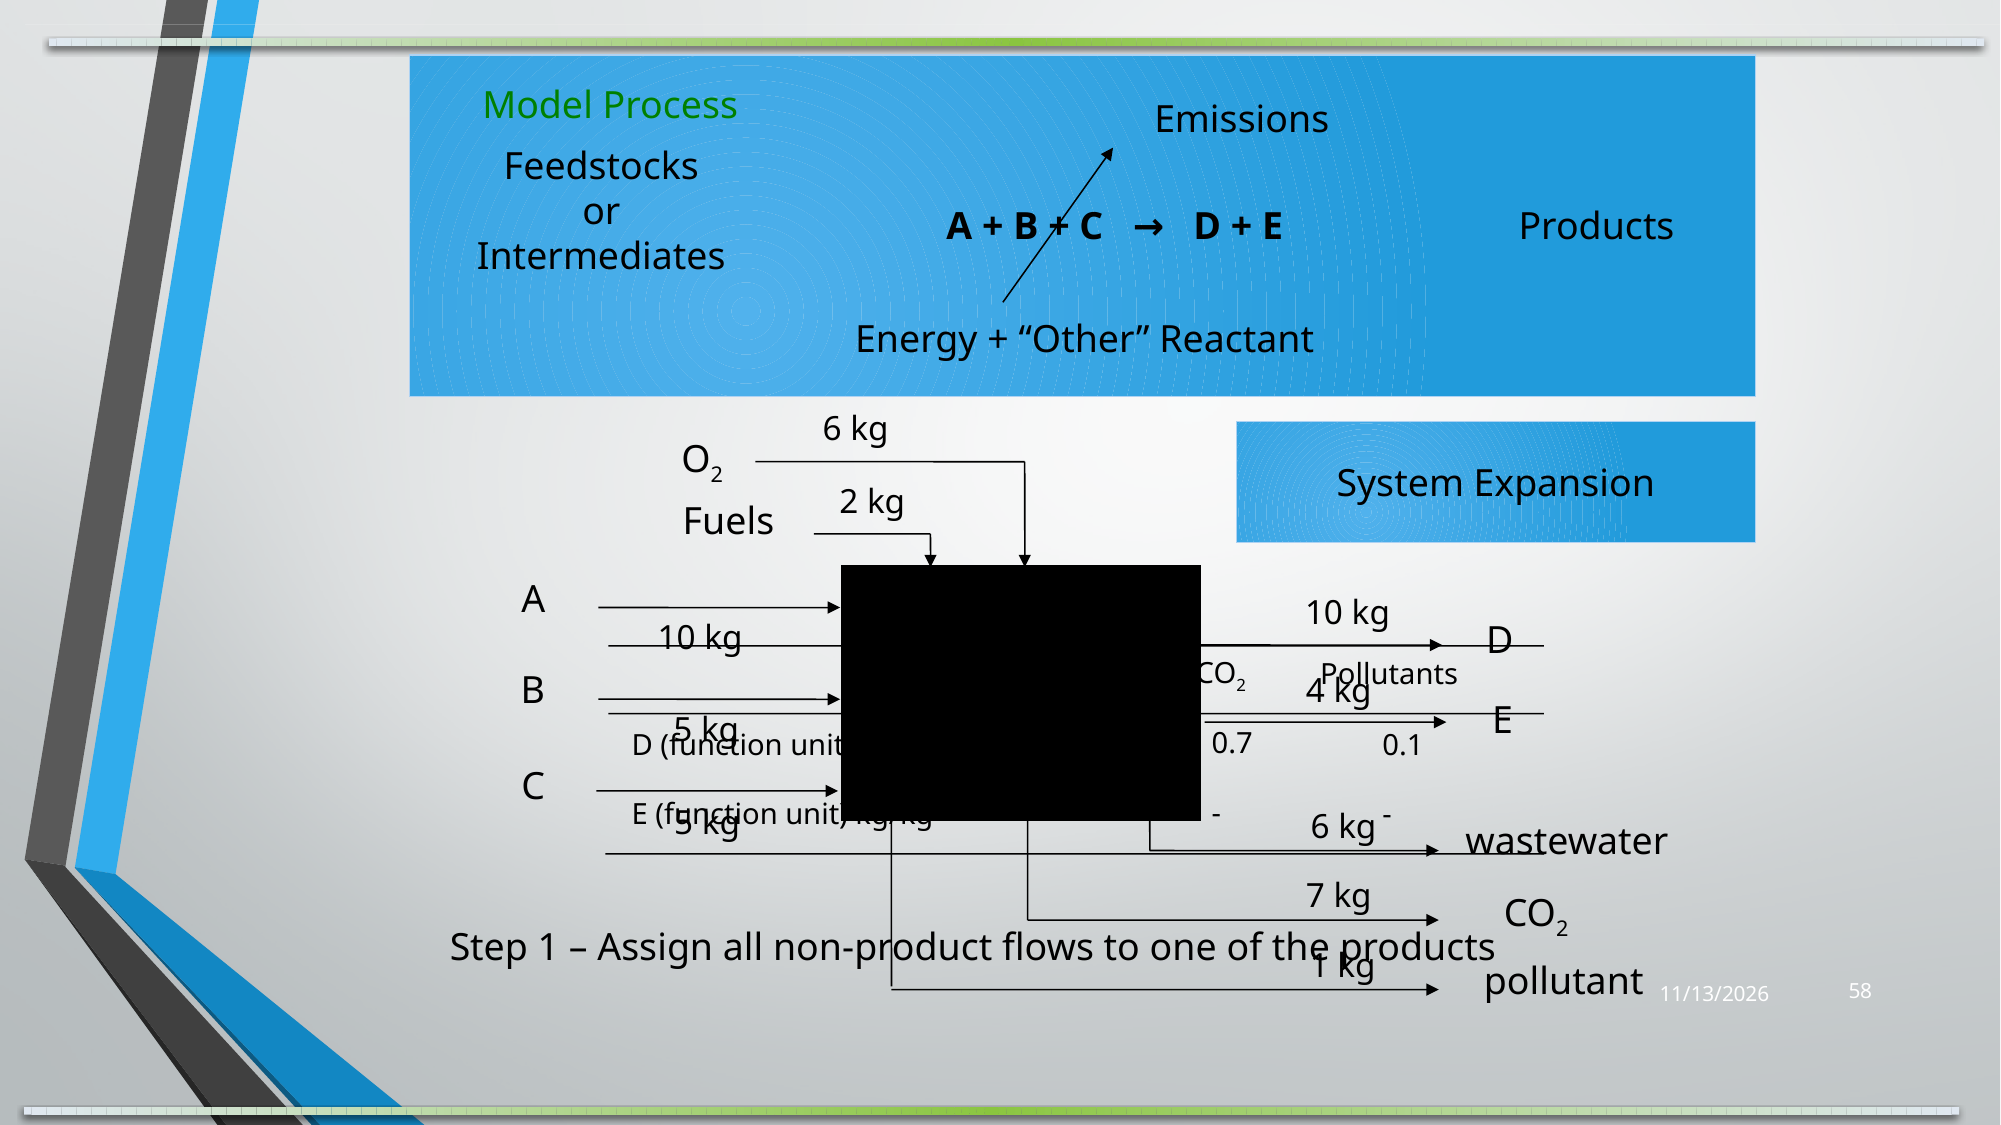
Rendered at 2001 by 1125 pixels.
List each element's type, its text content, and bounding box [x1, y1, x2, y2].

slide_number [1674, 965, 1784, 1025]
text_box System Expansion [1674, 421, 1756, 543]
slide_number 58 [1796, 962, 1887, 1023]
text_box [409, 54, 1756, 397]
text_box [499, 400, 1674, 1026]
